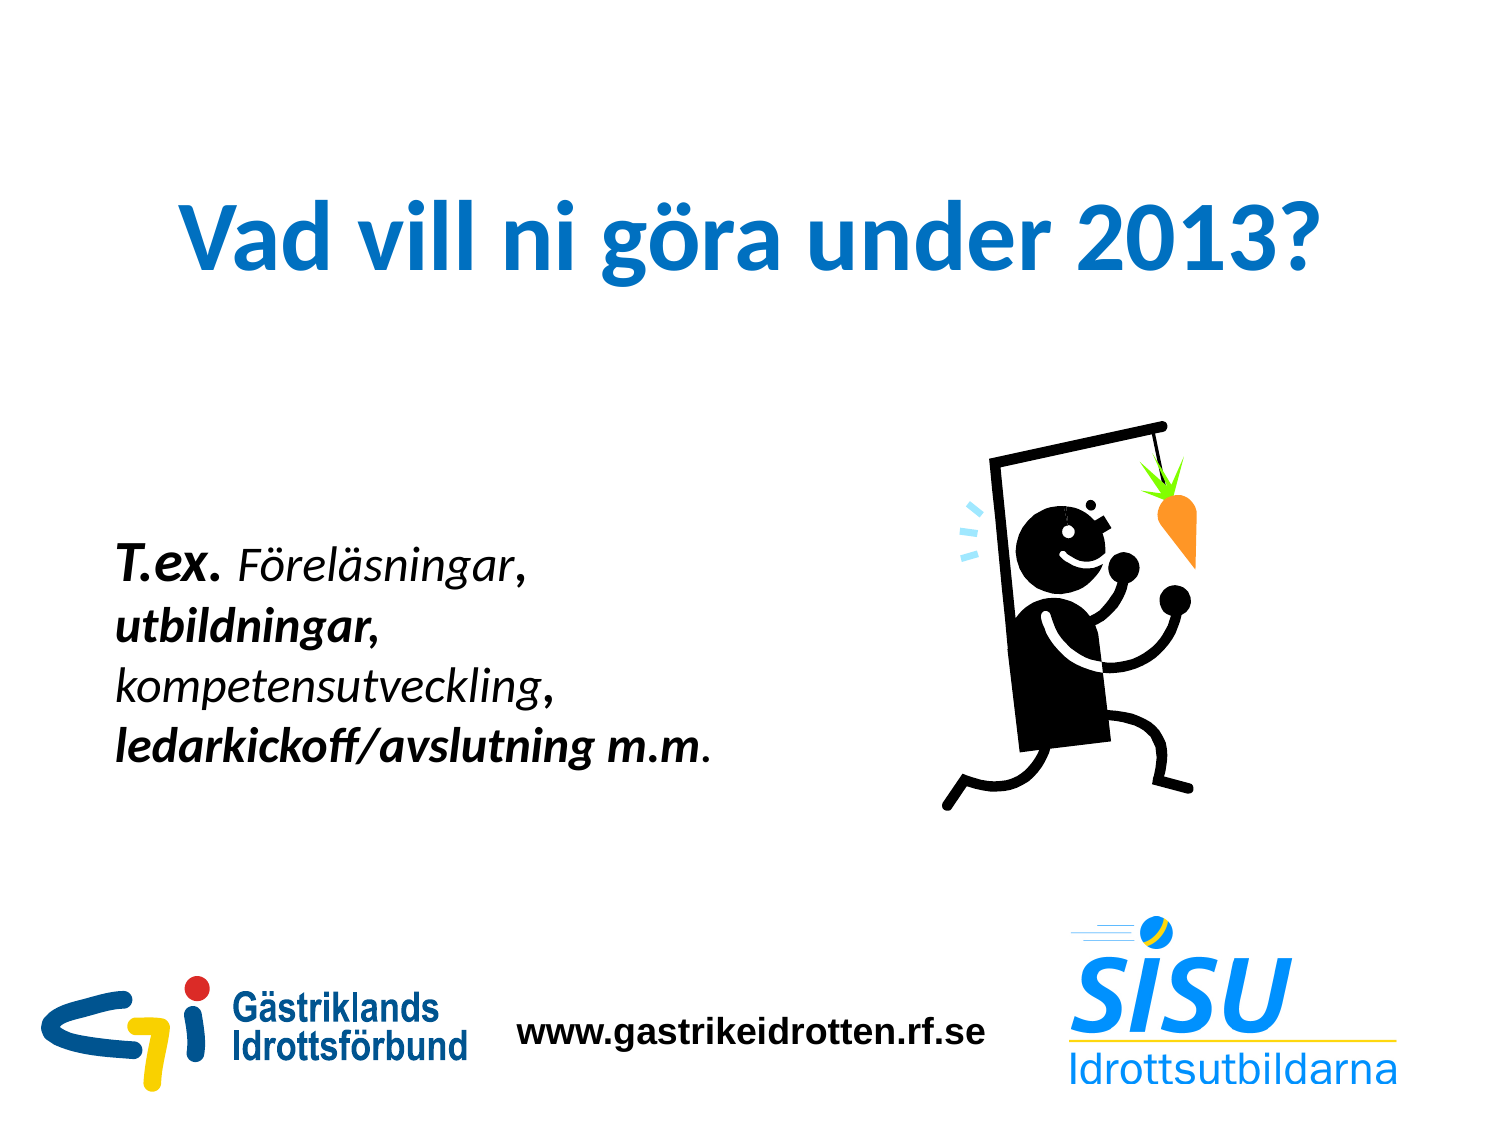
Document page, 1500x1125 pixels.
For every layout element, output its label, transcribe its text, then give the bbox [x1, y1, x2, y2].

title Vad vill ni göra under 2013? [76, 90, 1427, 372]
text_box T.ex. Föreläsningar, utbildningar, kompetensutveckling, ledarkickoff/avslutning m.m. [100, 515, 774, 780]
picture [941, 420, 1197, 812]
picture [1068, 916, 1397, 1084]
text_box www.gastrikeidrotten.rf.se [501, 999, 1010, 1060]
picture [40, 975, 467, 1092]
